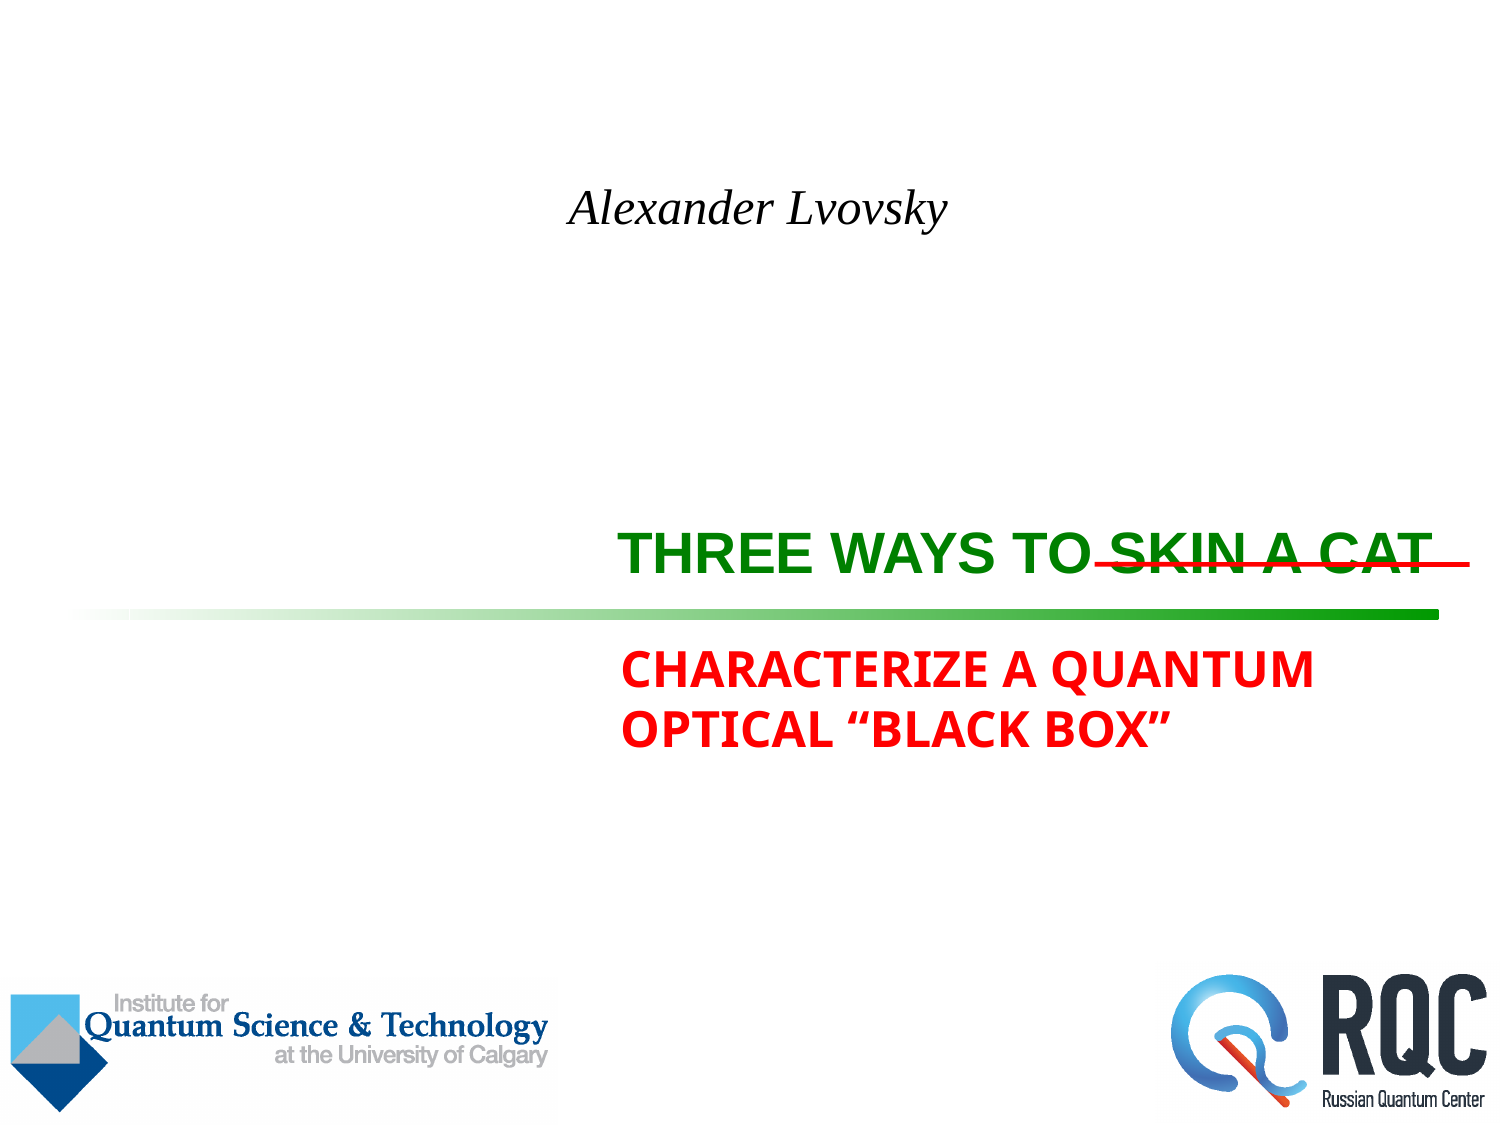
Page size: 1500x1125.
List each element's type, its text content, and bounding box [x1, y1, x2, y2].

text_box THREE WAYS TO SKIN A CAT [129, 486, 1449, 685]
text_box CHARACTERIZE A QUANTUM OPTICAL “BLACK BOX” [605, 630, 1500, 766]
picture [0, 977, 558, 1125]
title Alexander Lvovsky [43, 140, 1474, 268]
picture [1154, 960, 1500, 1124]
